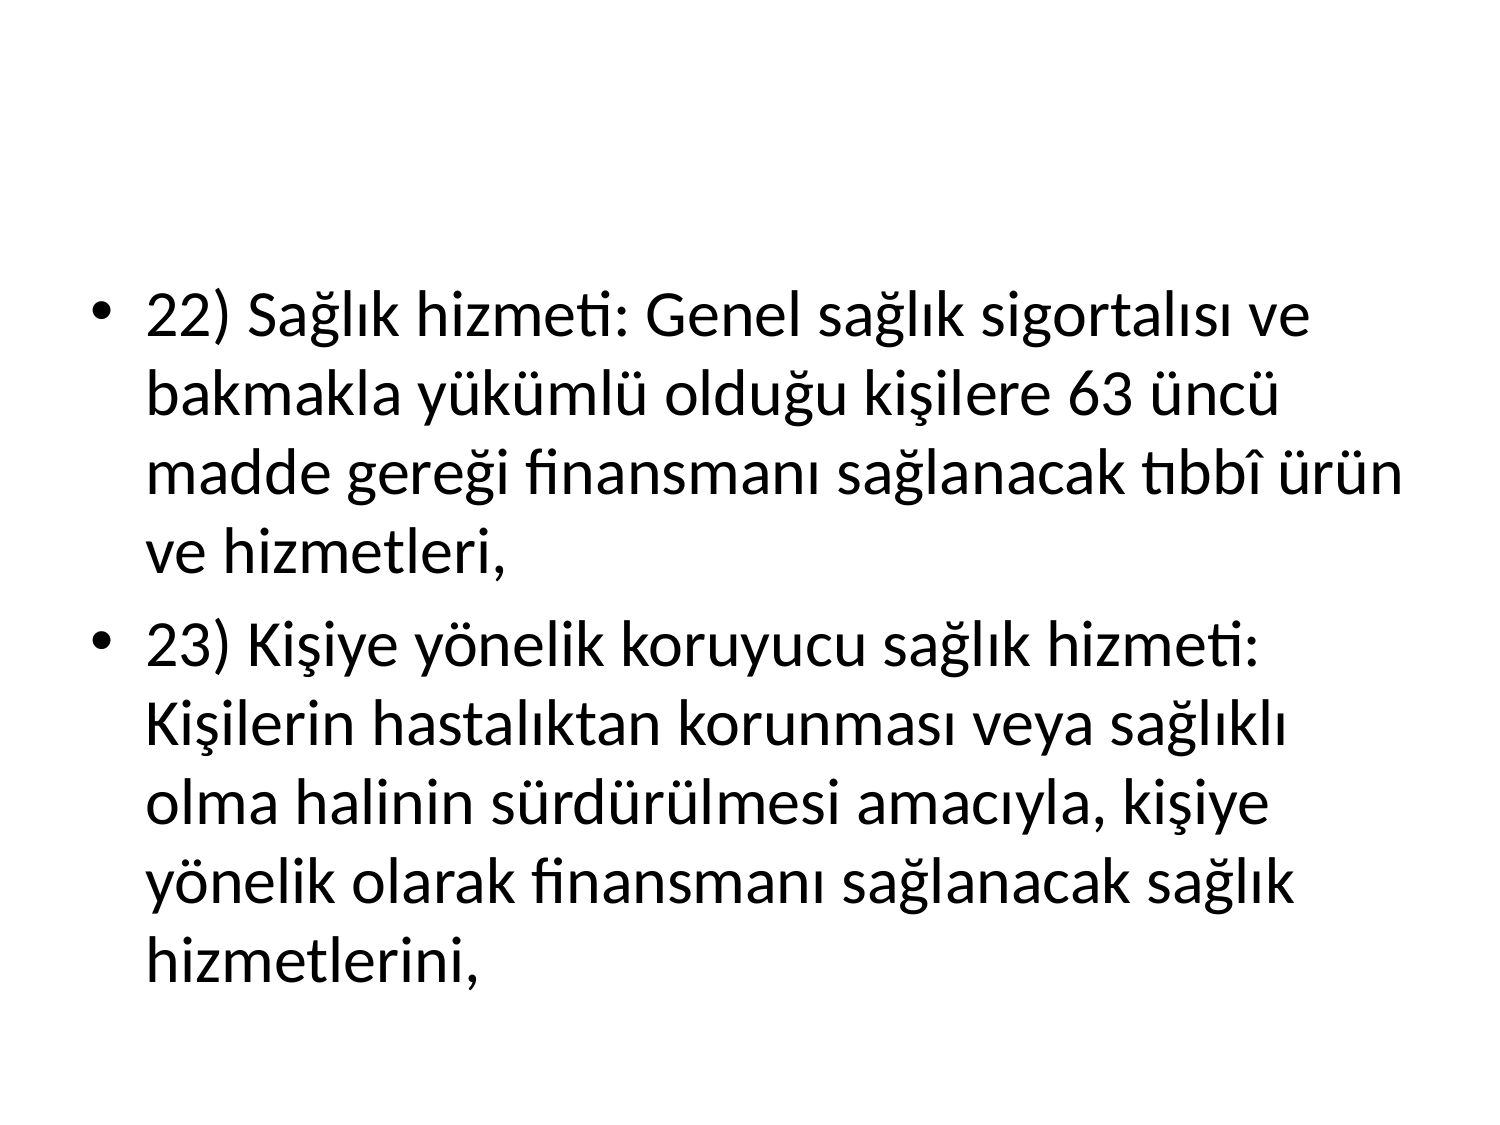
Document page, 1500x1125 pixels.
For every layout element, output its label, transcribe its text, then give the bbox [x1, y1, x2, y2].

list 22) Sağlık hizmeti: Genel sağlık sigortalısı ve bakmakla yükümlü olduğu kişilere 63 üncü madde gereği finansmanı sağlanacak tıbbî ürün ve hizmetleri, 23) Kişiye yönelik koruyucu sağlık hizmeti: Kişilerin hastalıktan korunması veya sağlıklı olma halinin sürdürülmesi amacıyla, kişiye yönelik olarak finansmanı sağlanacak sağlık hizmetlerini, [75, 262, 1425, 1005]
